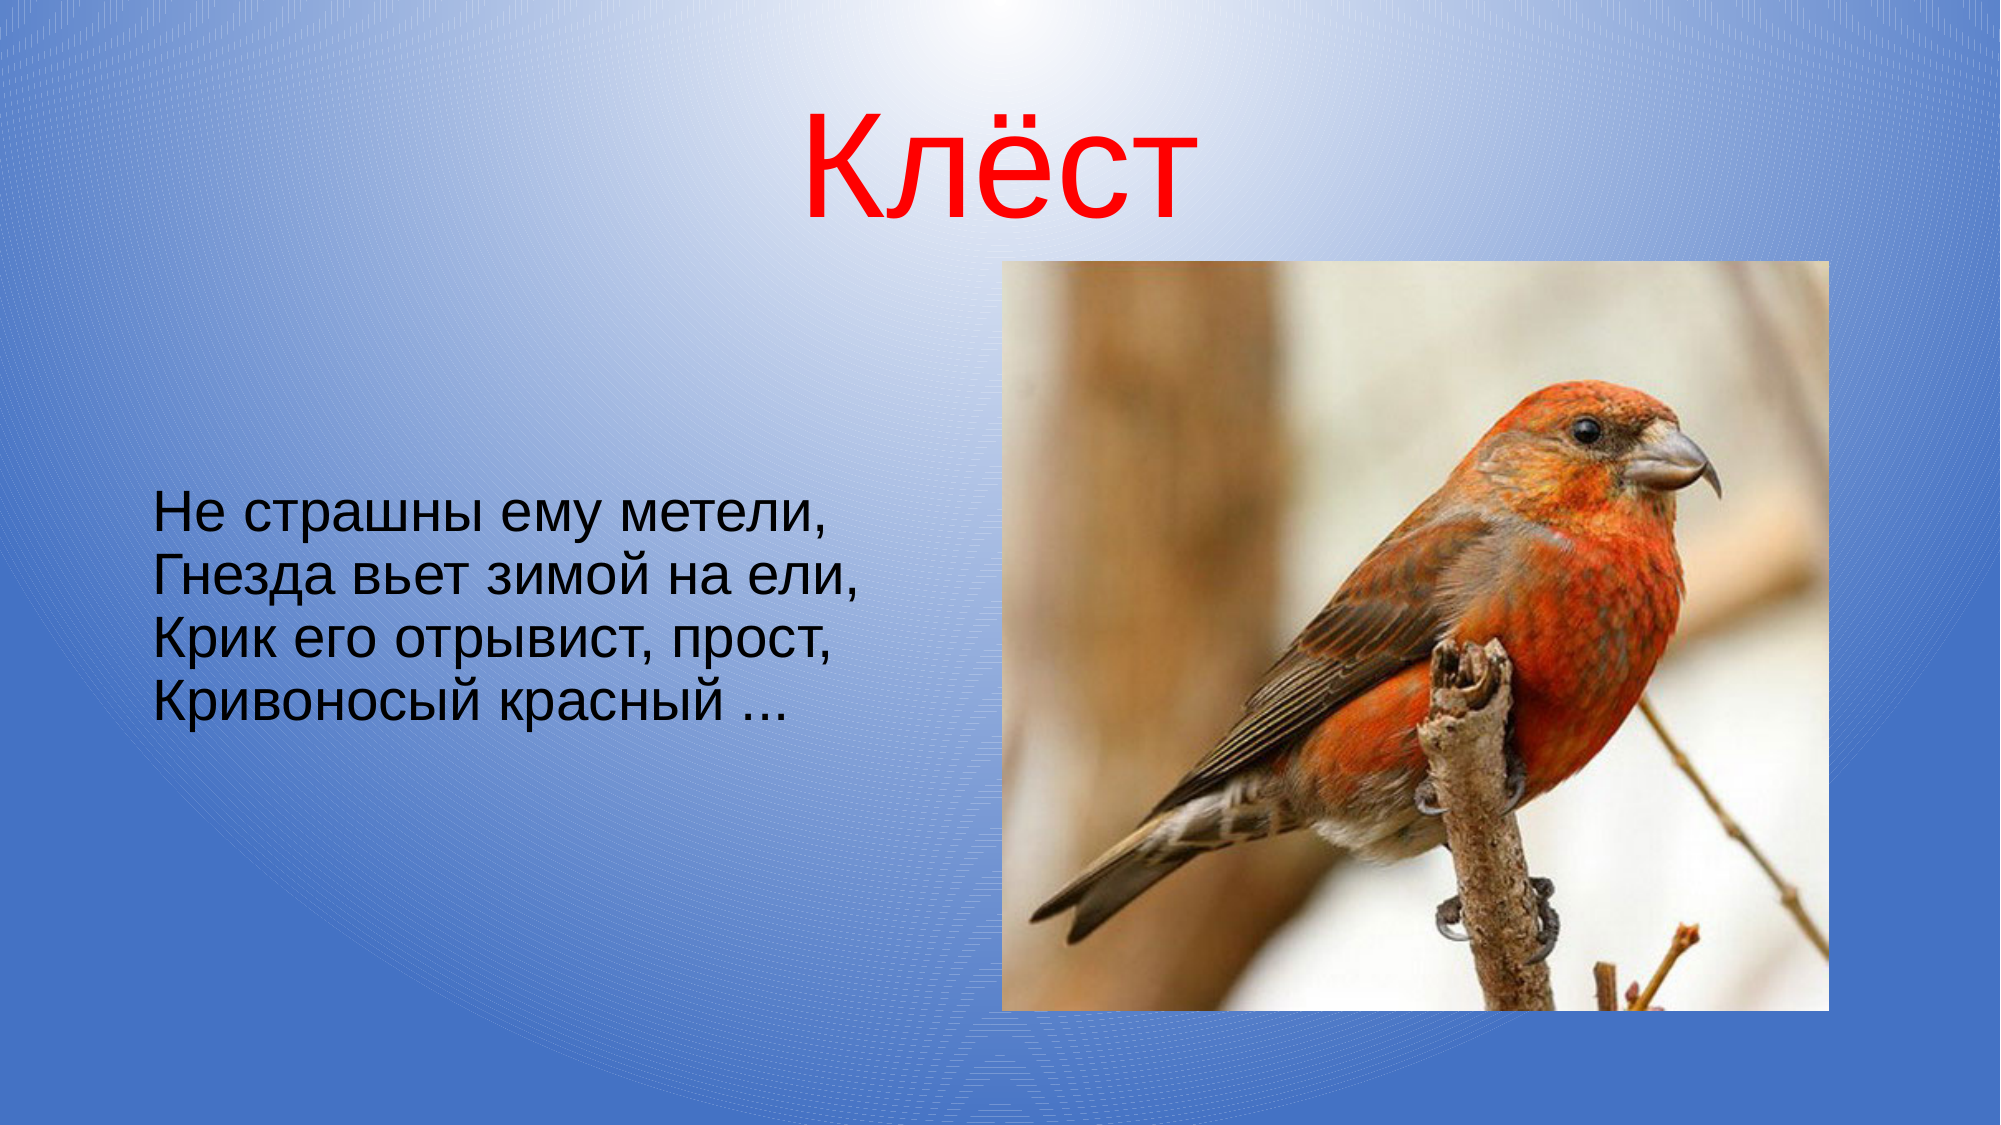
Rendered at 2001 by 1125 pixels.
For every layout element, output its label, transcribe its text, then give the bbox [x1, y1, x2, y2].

list Не страшны ему метели, Гнезда вьет зимой на ели, Крик его отрывист, прост, Кривоносый красный ... [137, 299, 988, 1014]
title Клёст [137, 59, 1863, 278]
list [1002, 261, 1829, 1012]
